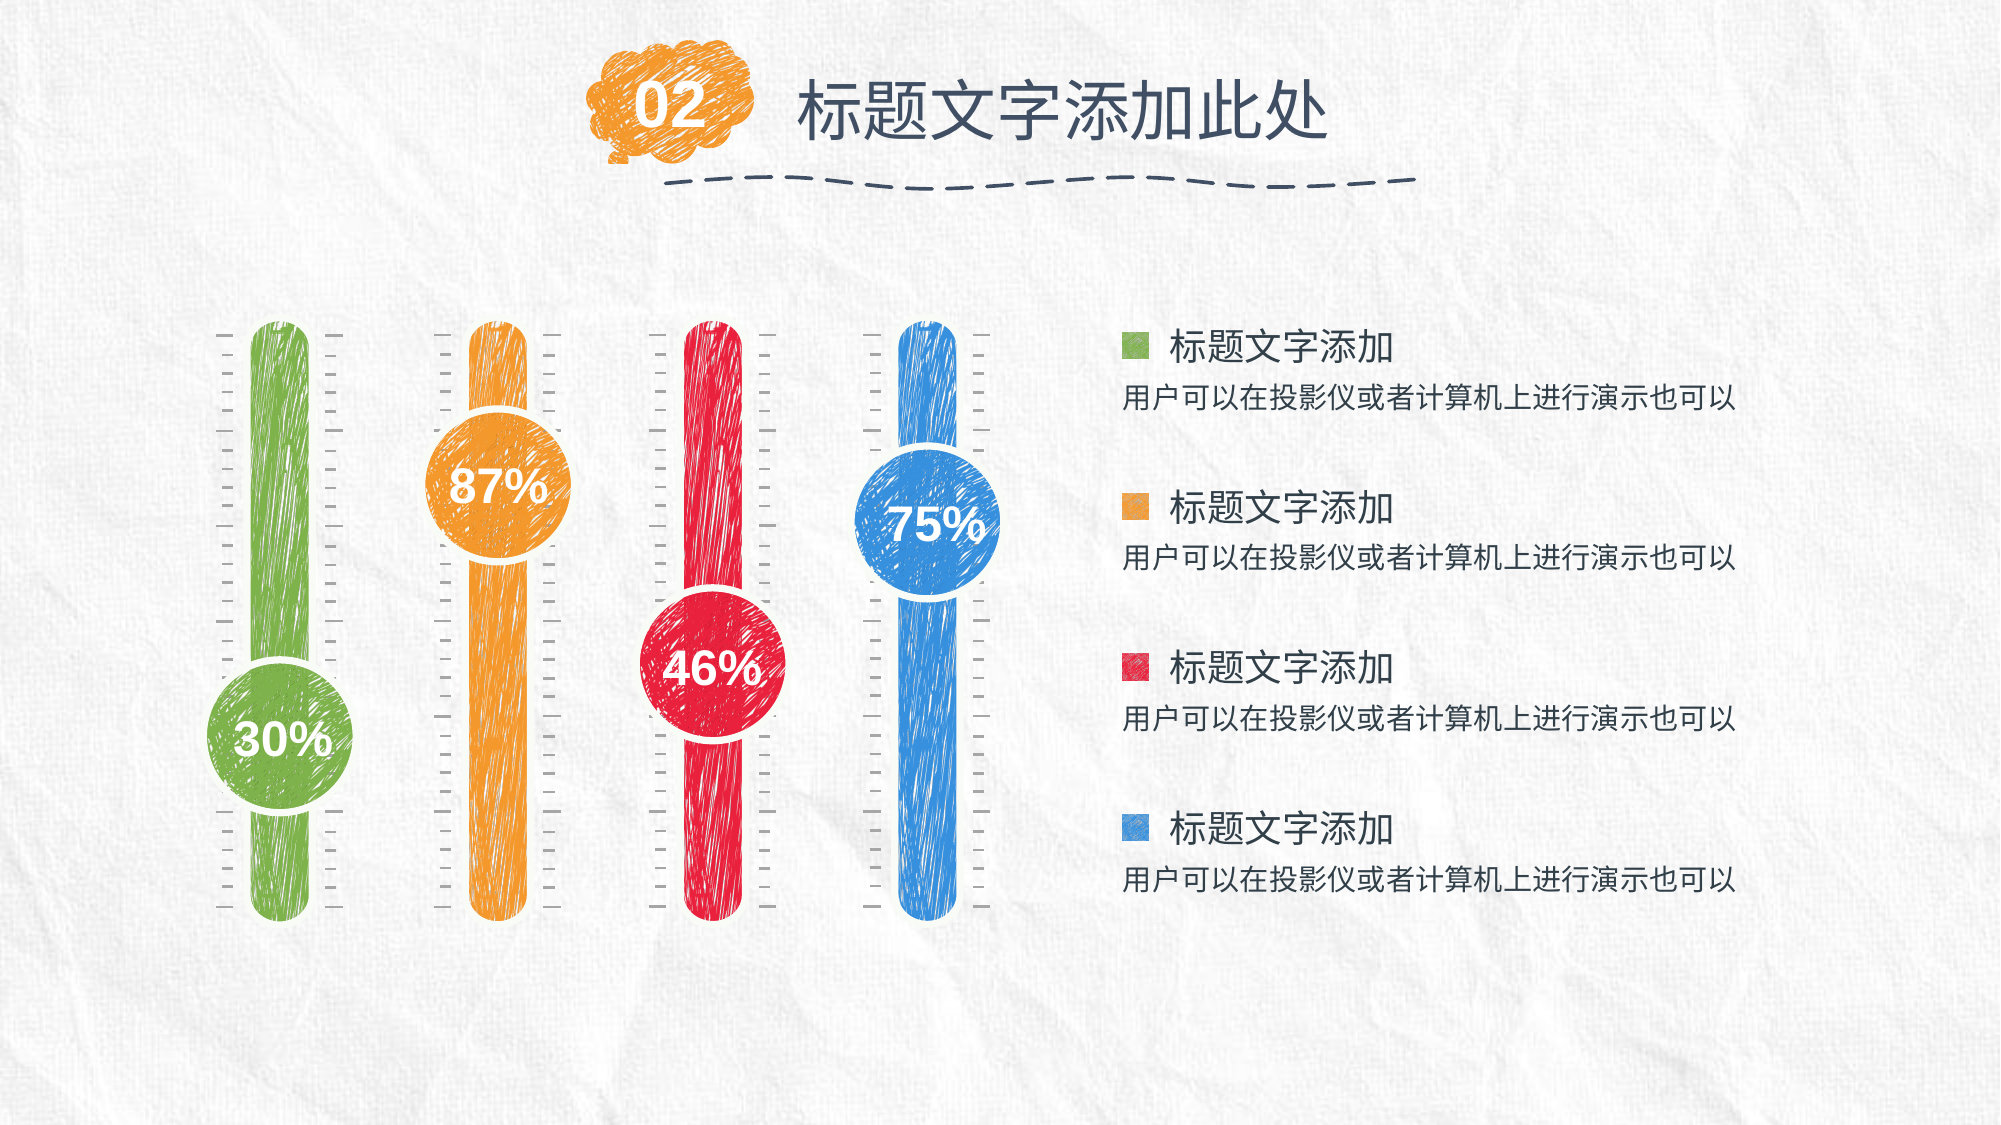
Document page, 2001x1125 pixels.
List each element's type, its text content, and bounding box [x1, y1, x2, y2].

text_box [420, 317, 577, 925]
text_box [596, 149, 697, 185]
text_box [850, 317, 1015, 925]
text_box [585, 55, 611, 146]
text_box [203, 317, 361, 926]
text_box [614, 38, 756, 139]
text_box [634, 317, 791, 925]
text_box 标题文字添加此处 [781, 61, 1418, 156]
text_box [1108, 788, 1829, 905]
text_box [1108, 306, 1829, 423]
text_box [1108, 467, 1829, 583]
text_box 02 [611, 53, 729, 149]
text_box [1108, 628, 1829, 744]
text_box [664, 176, 1423, 190]
